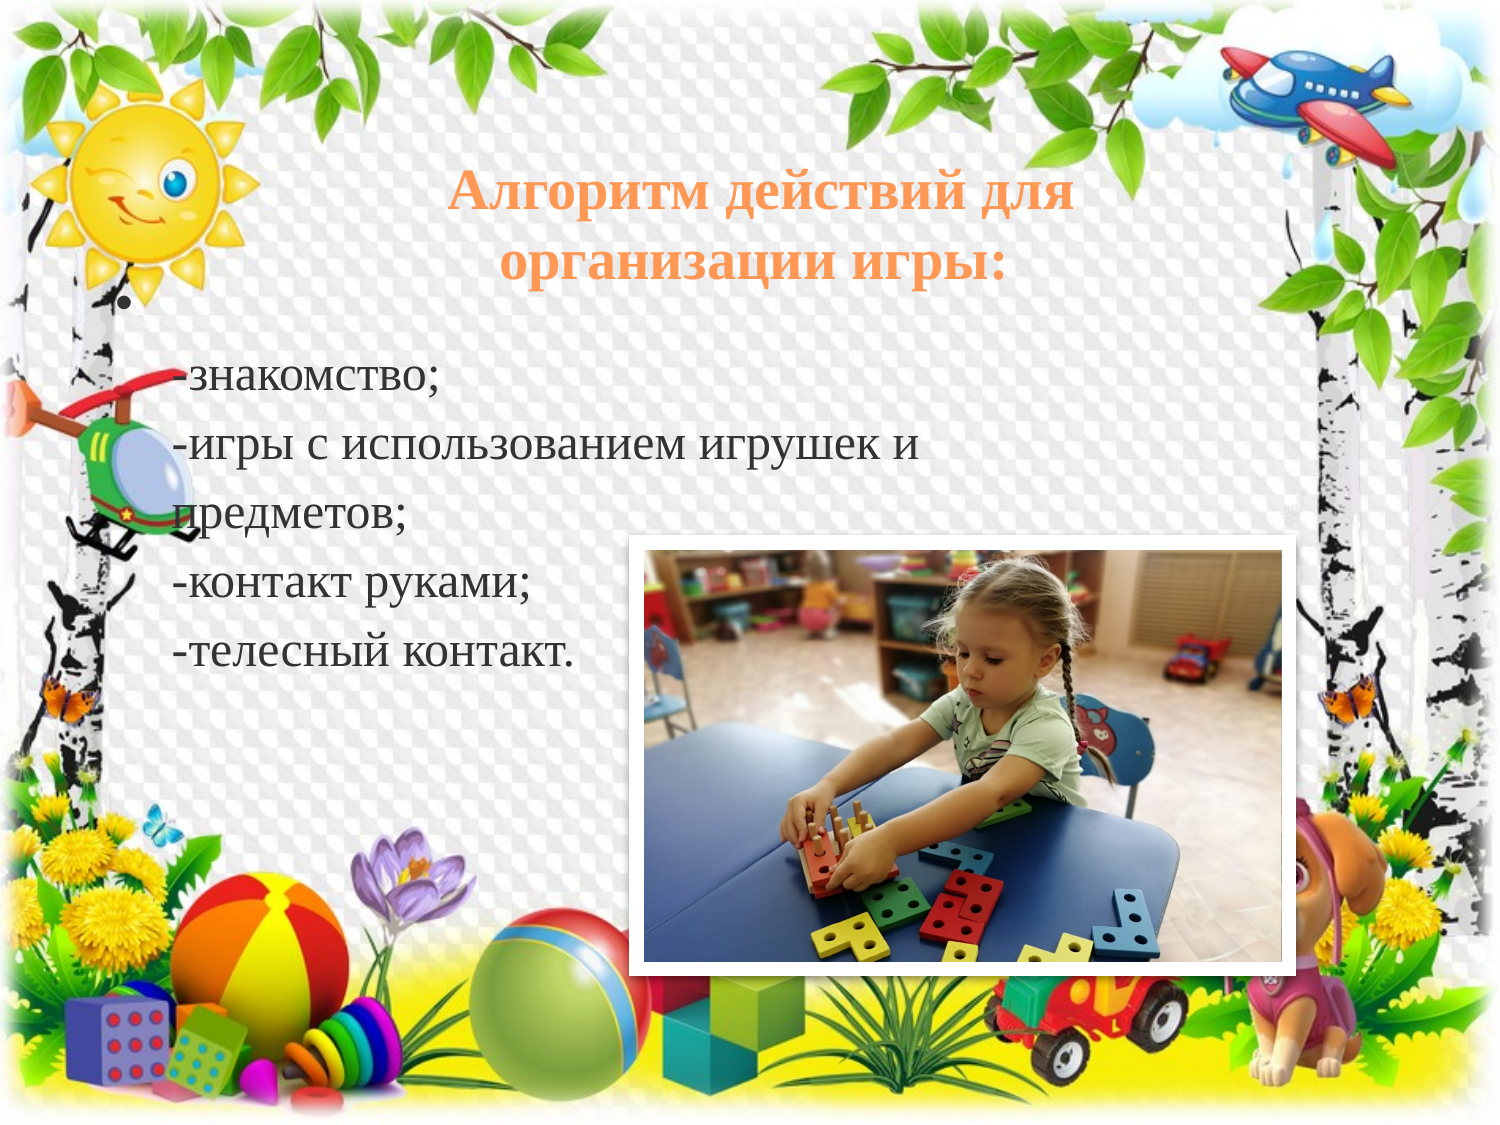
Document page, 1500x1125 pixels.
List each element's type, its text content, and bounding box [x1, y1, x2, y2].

picture [0, 0, 1500, 1125]
list -знакомство; -игры с использованием игрушек и предметов; -контакт руками; -телесный контакт. [100, 255, 999, 716]
text_box Алгоритм действий для организации игры: [259, 143, 1264, 299]
